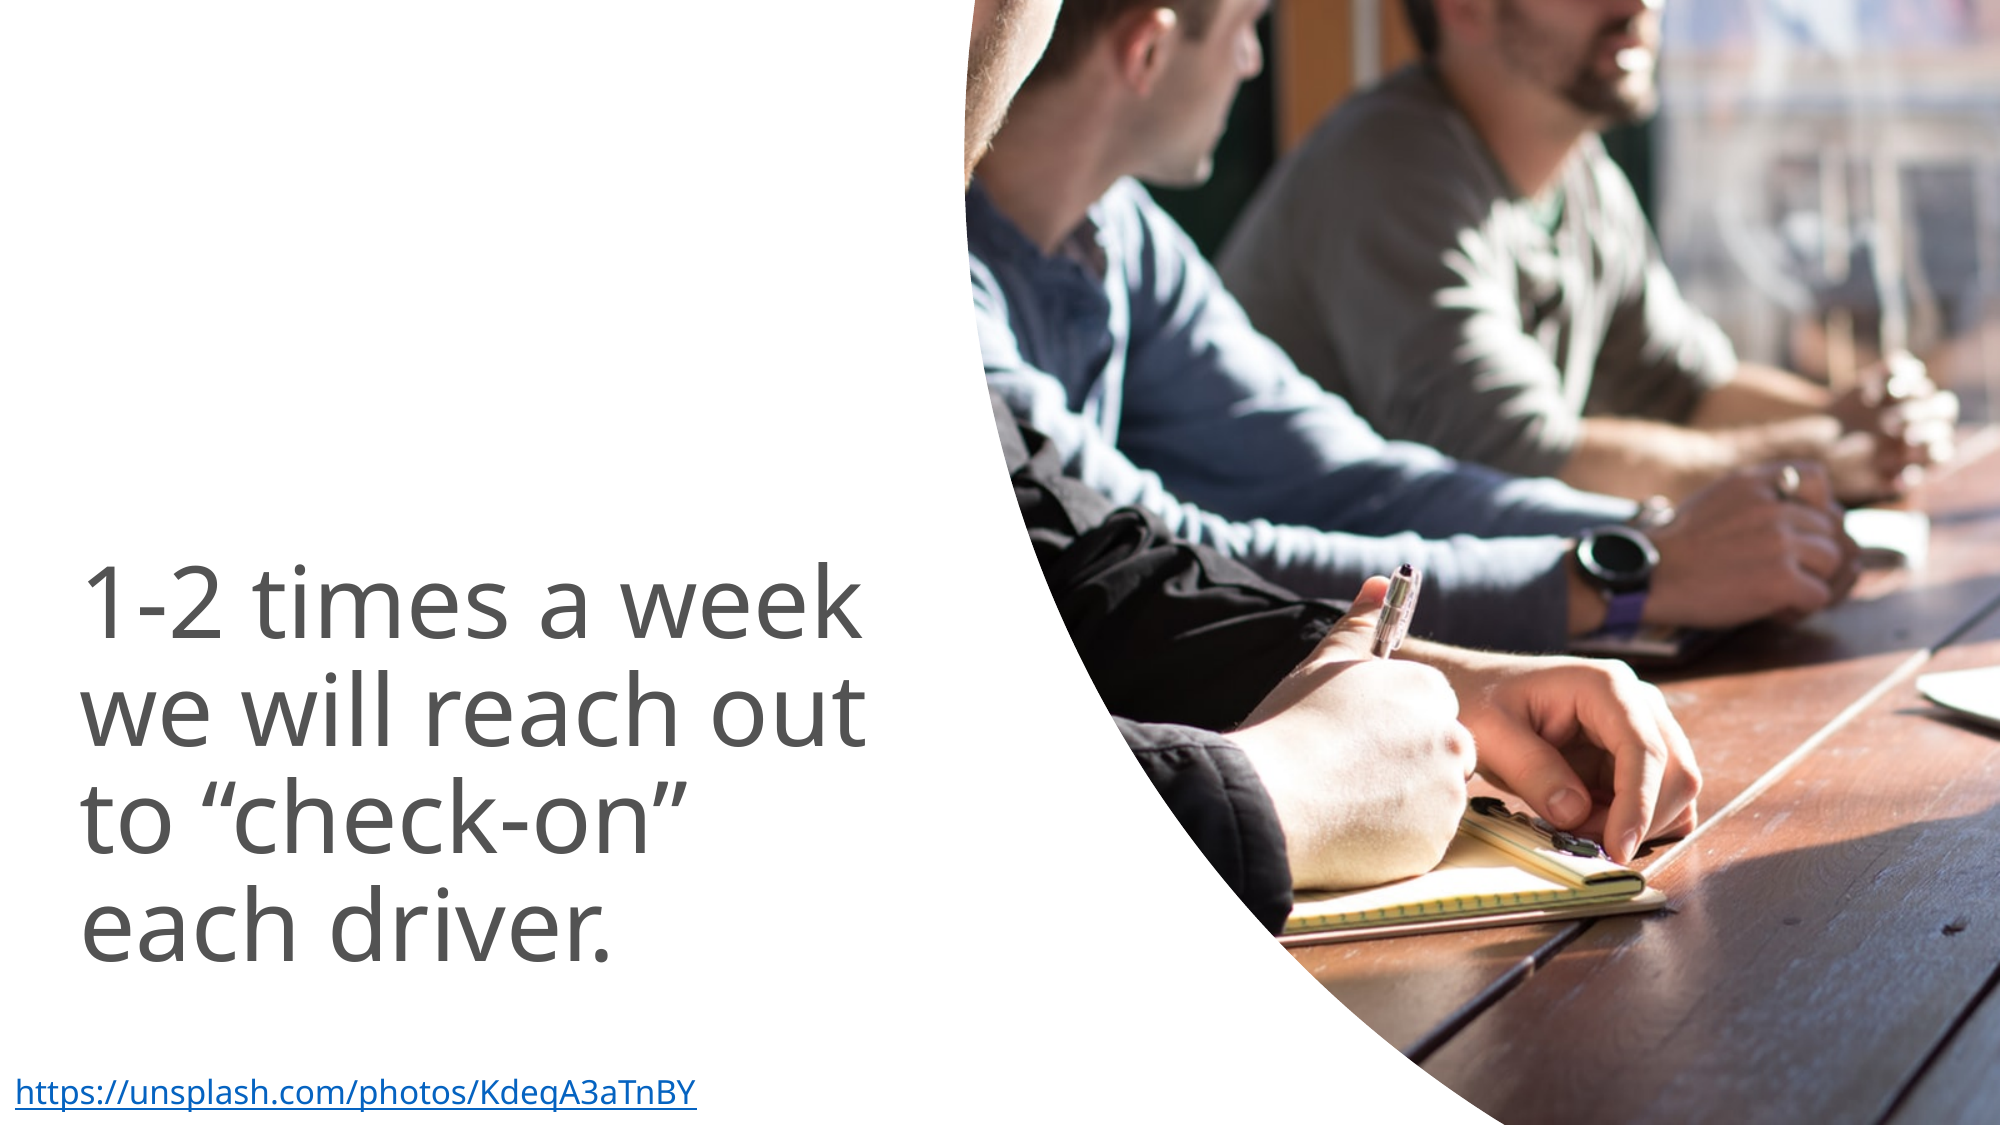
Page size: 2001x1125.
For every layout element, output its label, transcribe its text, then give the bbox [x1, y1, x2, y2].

title 1-2 times a week we will reach out to “check-on” each driver. [64, 373, 905, 1125]
picture [964, 0, 2000, 1125]
text_box https://unsplash.com/photos/KdeqA3aTnBY [0, 1064, 750, 1125]
